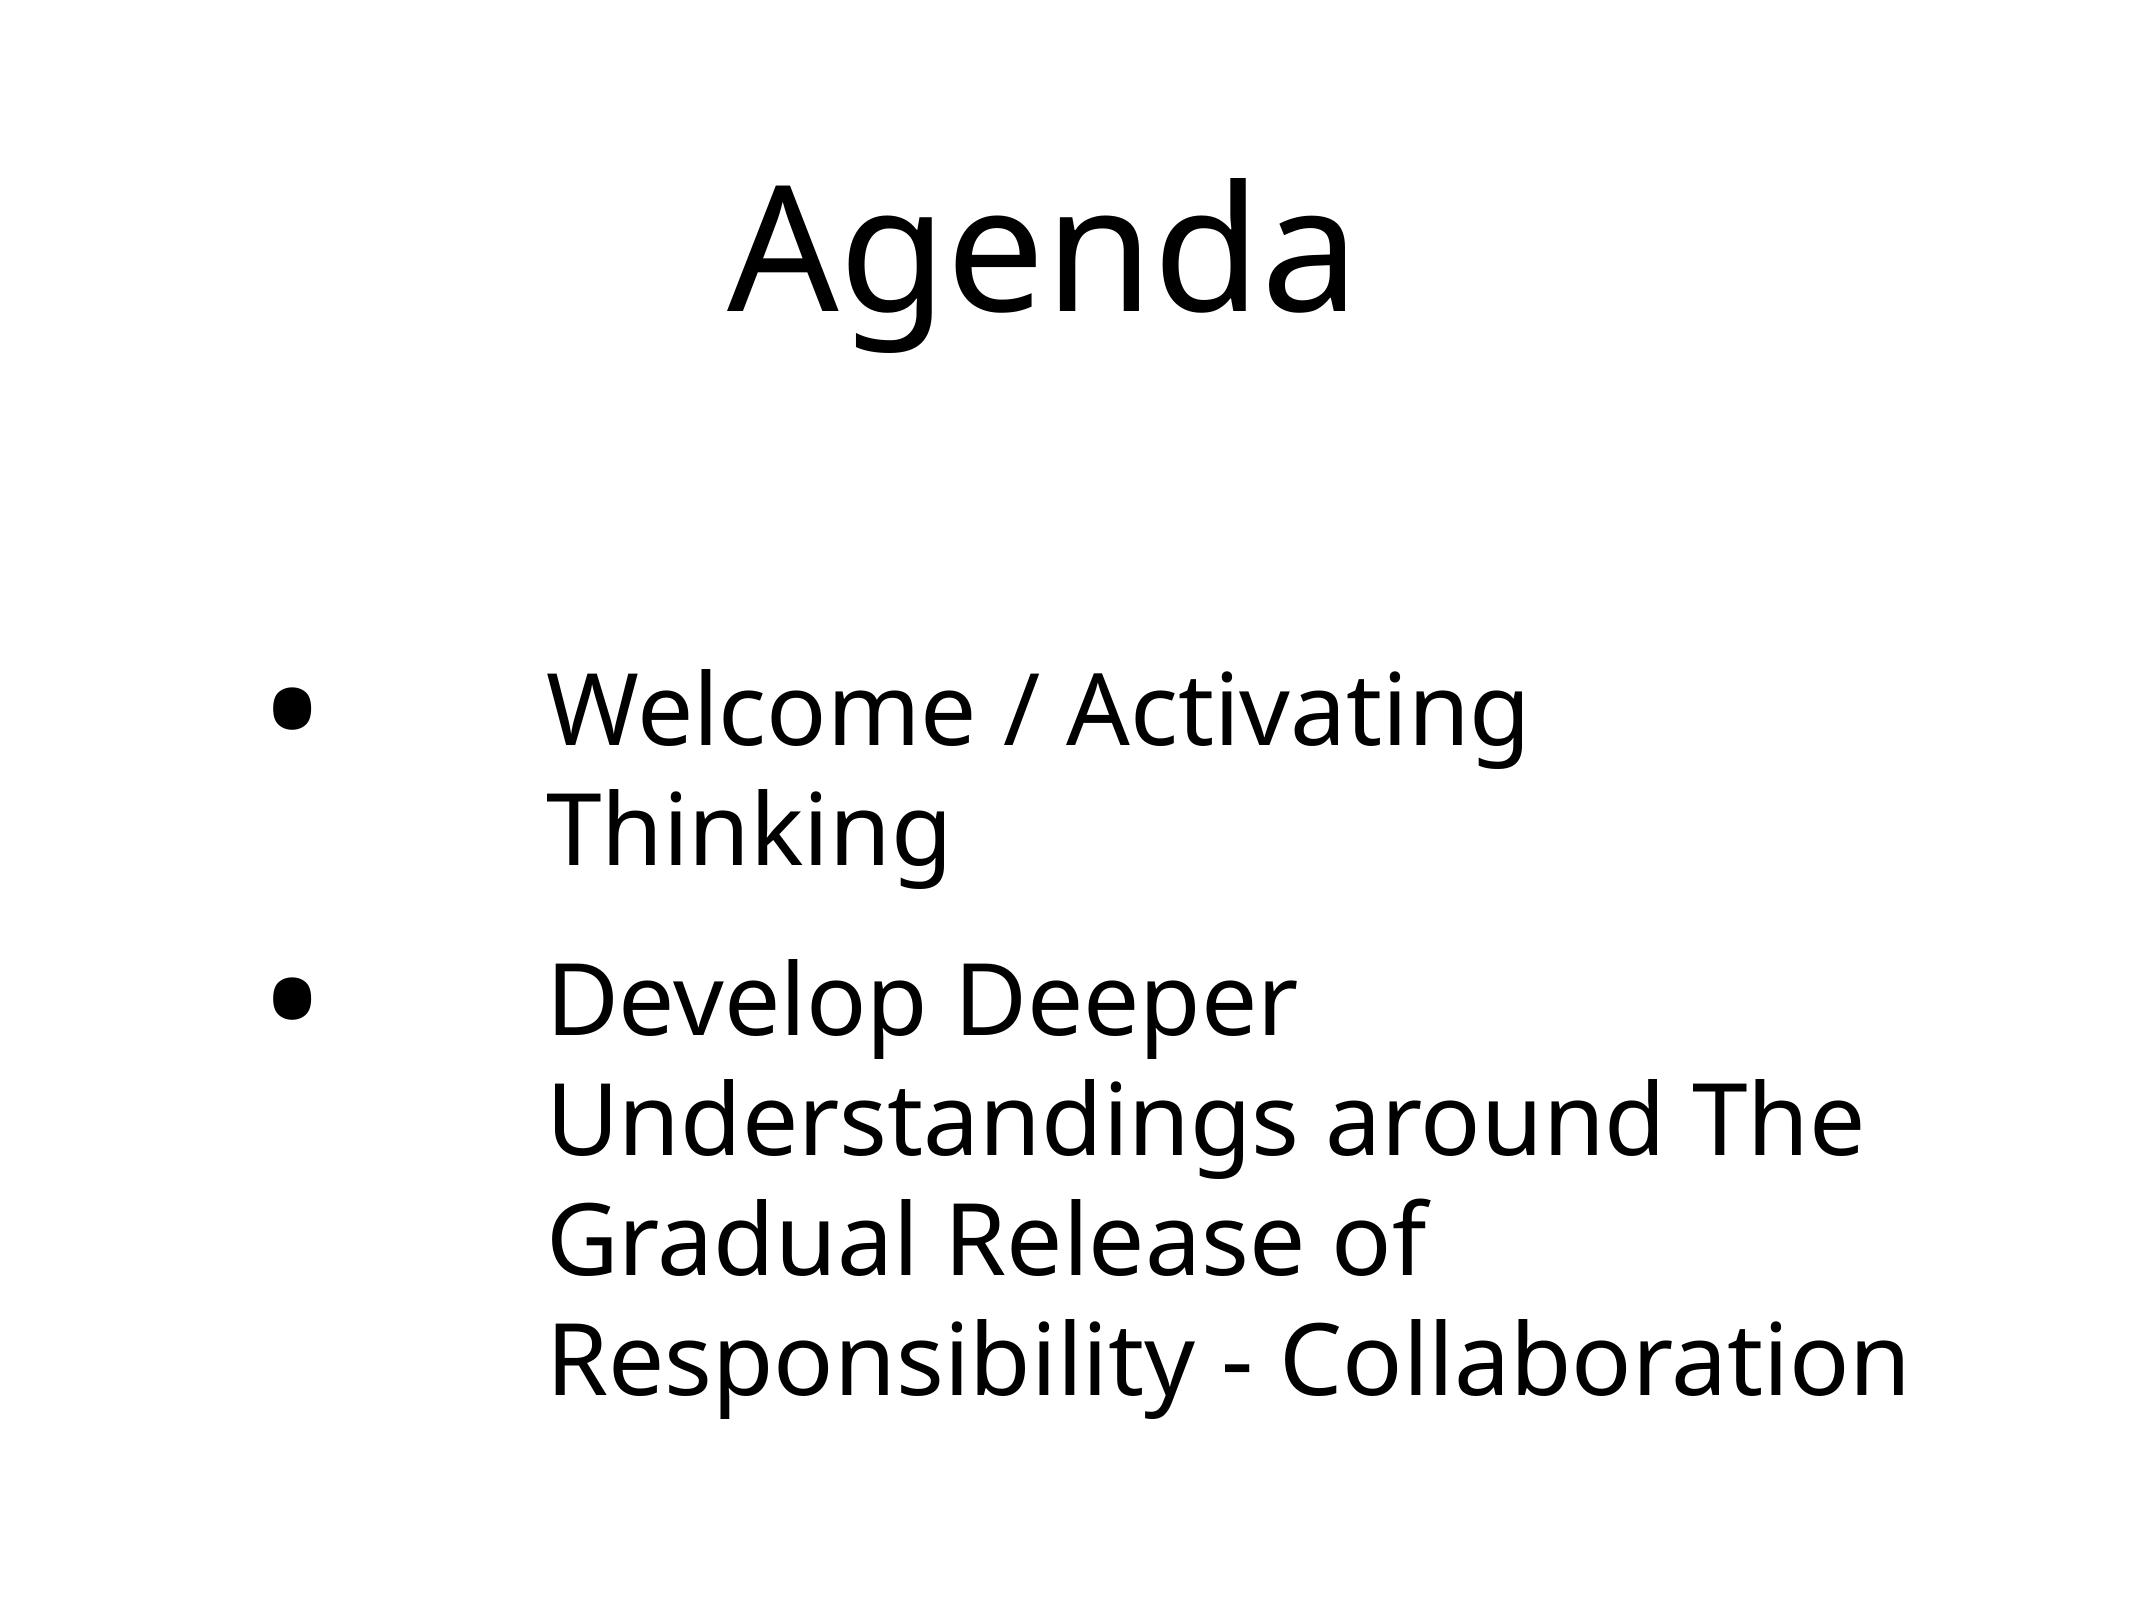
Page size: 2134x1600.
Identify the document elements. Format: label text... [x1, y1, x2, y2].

title Agenda [208, 41, 1925, 442]
list Welcome / Activating Thinking Develop Deeper Understandings around The Gradual Release of Responsibility - Collaboration [208, 454, 1925, 1600]
